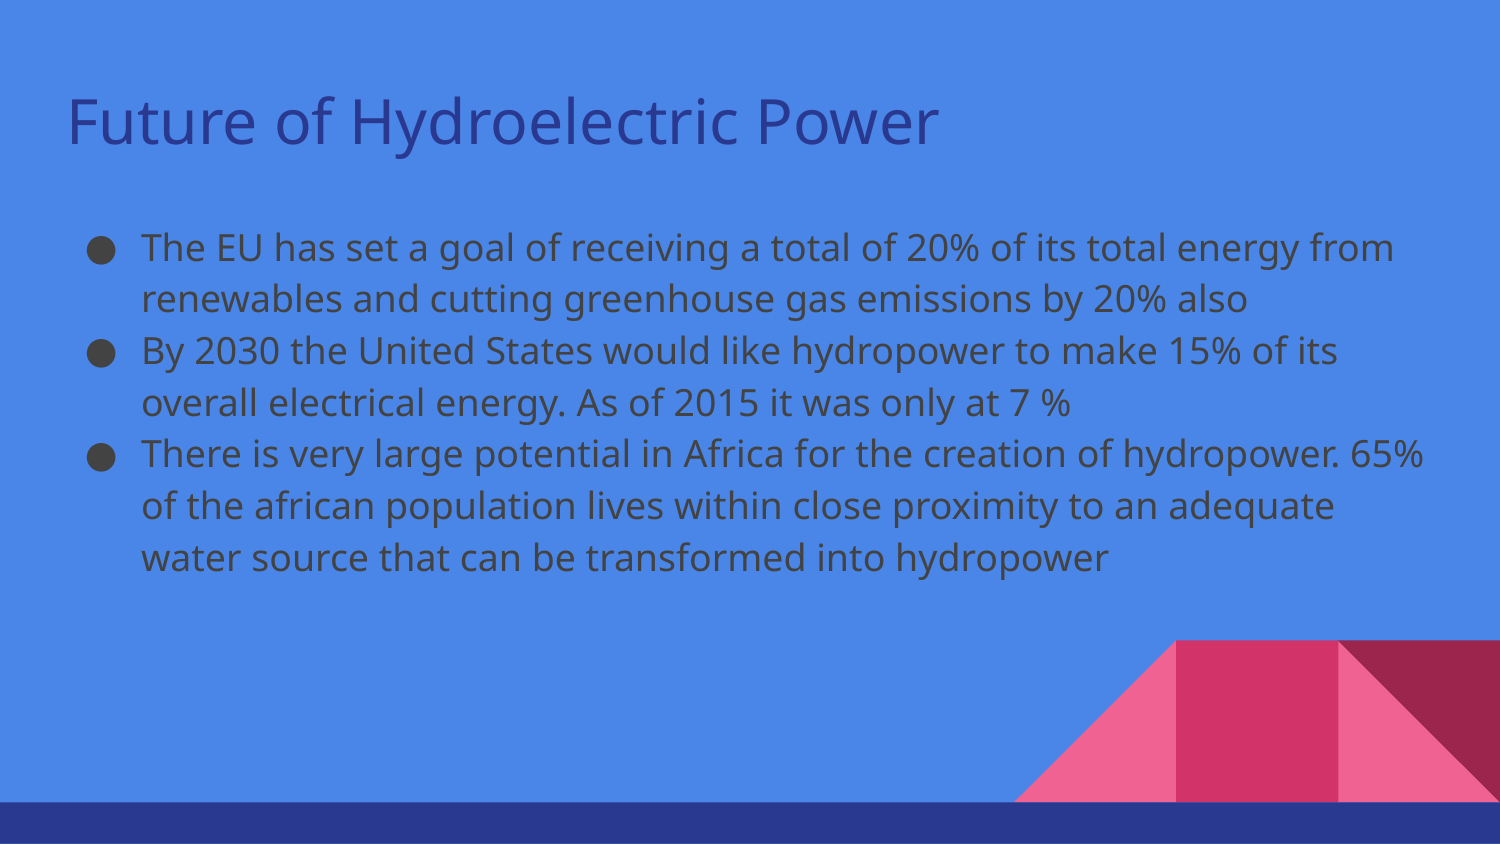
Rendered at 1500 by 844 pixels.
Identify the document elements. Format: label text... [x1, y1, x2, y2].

list The EU has set a goal of receiving a total of 20% of its total energy from renewables and cutting greenhouse gas emissions by 20% also By 2030 the United States would like hydropower to make 15% of its overall electrical energy. As of 2015 it was only at 7 % There is very large potential in Africa for the creation of hydropower. 65% of the african population lives within close proximity to an adequate water source that can be transformed into hydropower [51, 201, 1449, 750]
title Future of Hydroelectric Power [51, 67, 1449, 167]
